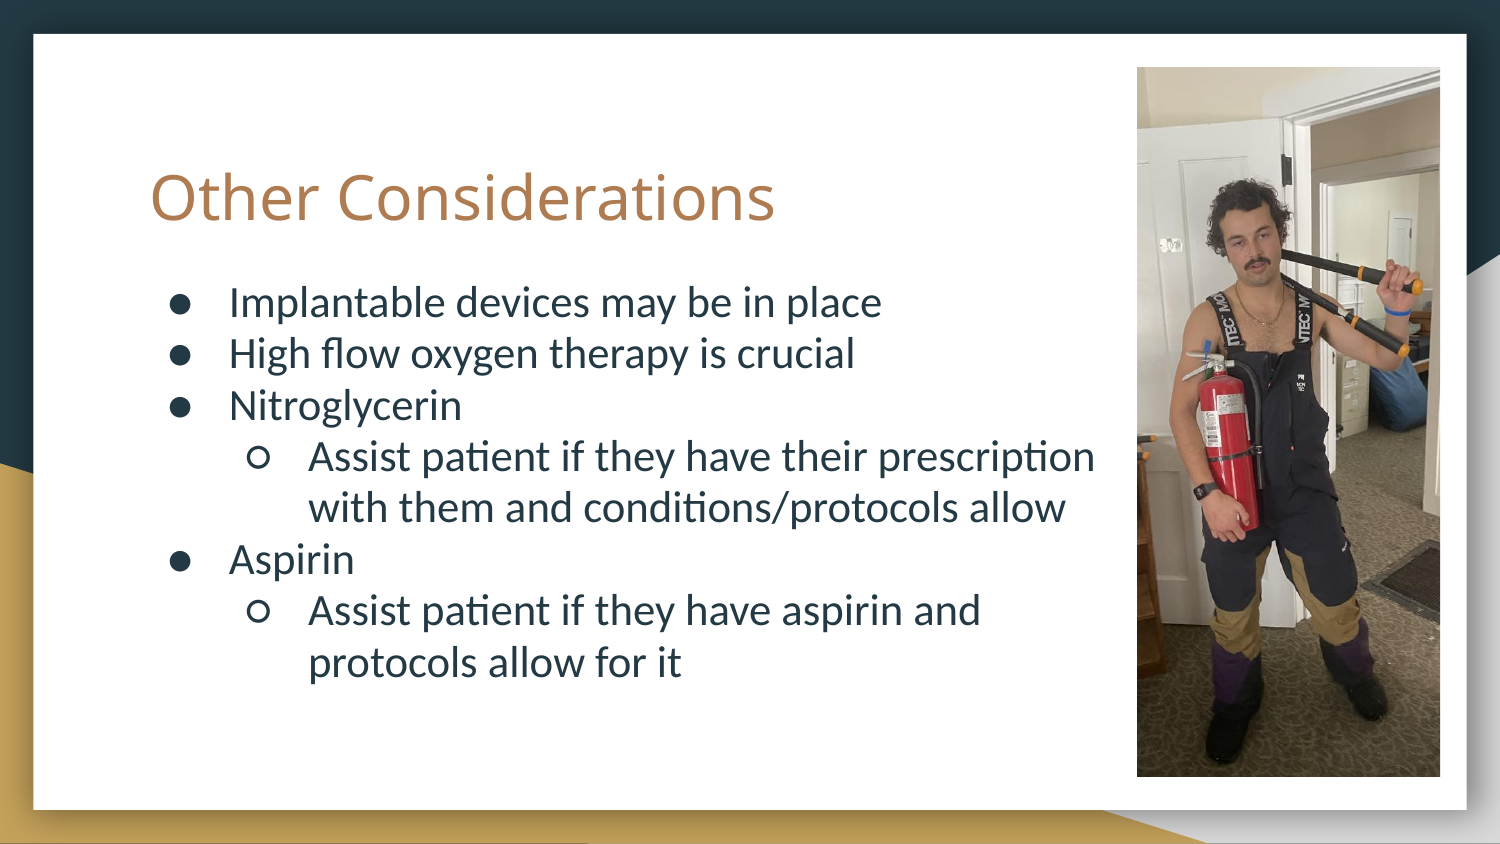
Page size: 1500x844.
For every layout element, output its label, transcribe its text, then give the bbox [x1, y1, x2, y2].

title Other Considerations [134, 138, 1131, 296]
list Implantable devices may be in place High flow oxygen therapy is crucial Nitroglycerin Assist patient if they have their prescription with them and conditions/protocols allow Aspirin Assist patient if they have aspirin and protocols allow for it [134, 261, 1115, 749]
picture [1136, 66, 1441, 777]
